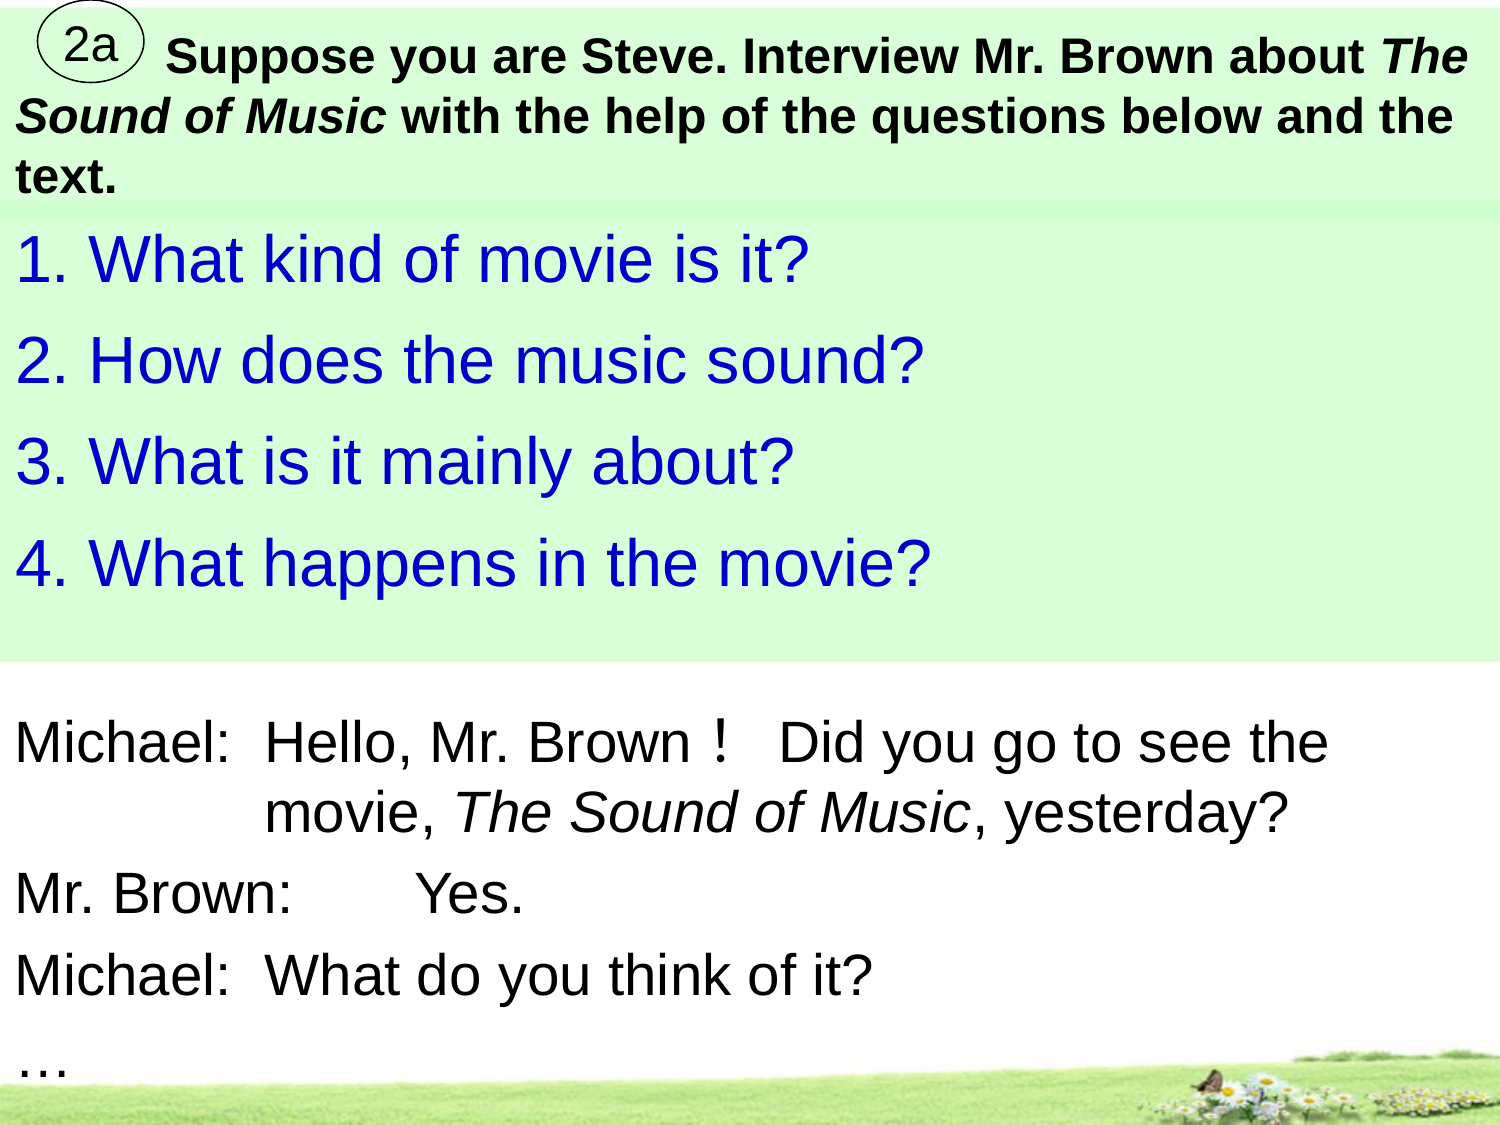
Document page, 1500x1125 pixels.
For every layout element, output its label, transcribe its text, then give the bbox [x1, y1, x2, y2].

text_box Michael: Hello, Mr. Brown！Did you go to see the movie, The Sound of Music, yesterday? Mr. Brown: Yes. Michael: What do you think of it? … [0, 696, 1500, 1125]
title Suppose you are Steve. Interview Mr. Brown about The Sound of Music with the help of the questions below and the text. [0, 7, 1500, 200]
text_box 2a [37, 0, 144, 83]
list 1. What kind of movie is it? 2. How does the music sound? 3. What is it mainly about? 4. What happens in the movie? [0, 200, 1500, 663]
